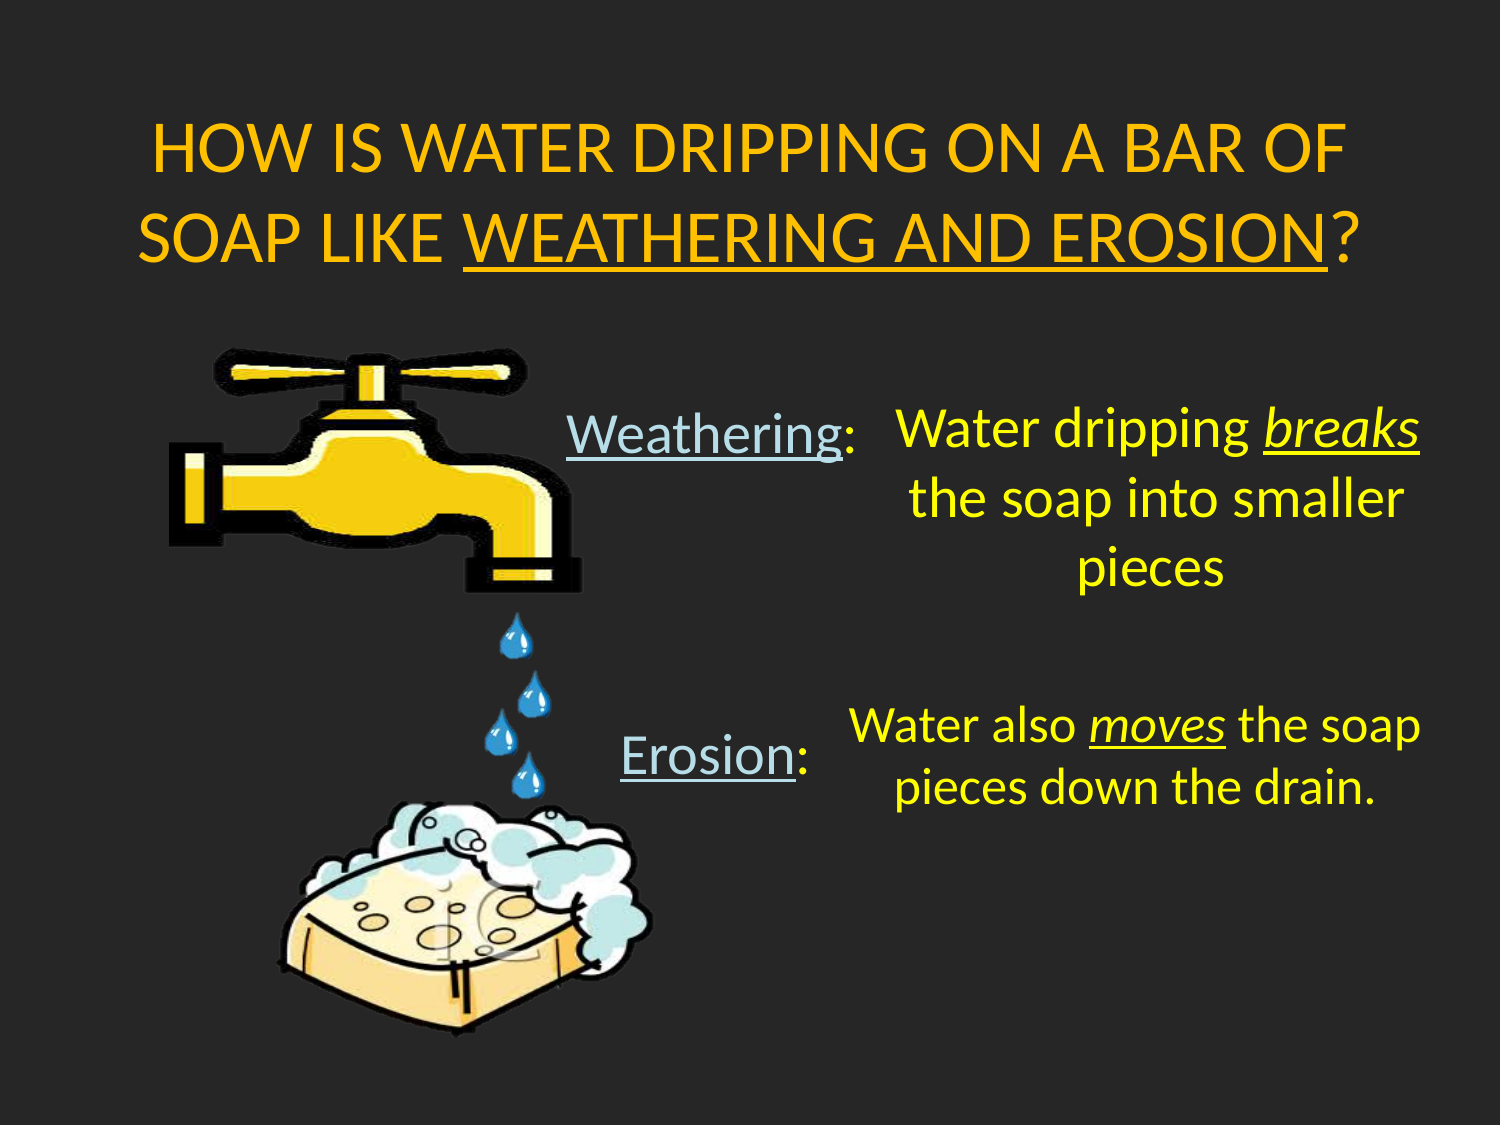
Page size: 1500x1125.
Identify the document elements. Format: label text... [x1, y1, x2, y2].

text_box Water dripping breaks the soap into smaller pieces [864, 374, 1450, 613]
text_box Weathering: [592, 387, 888, 473]
text_box Water also moves the soap pieces down the drain. [818, 658, 1452, 847]
picture [169, 347, 702, 1038]
title HOW IS WATER DRIPPING ON A BAR OF SOAP LIKE WEATHERING AND EROSION? [112, 37, 1388, 338]
text_box Erosion: [605, 709, 868, 794]
